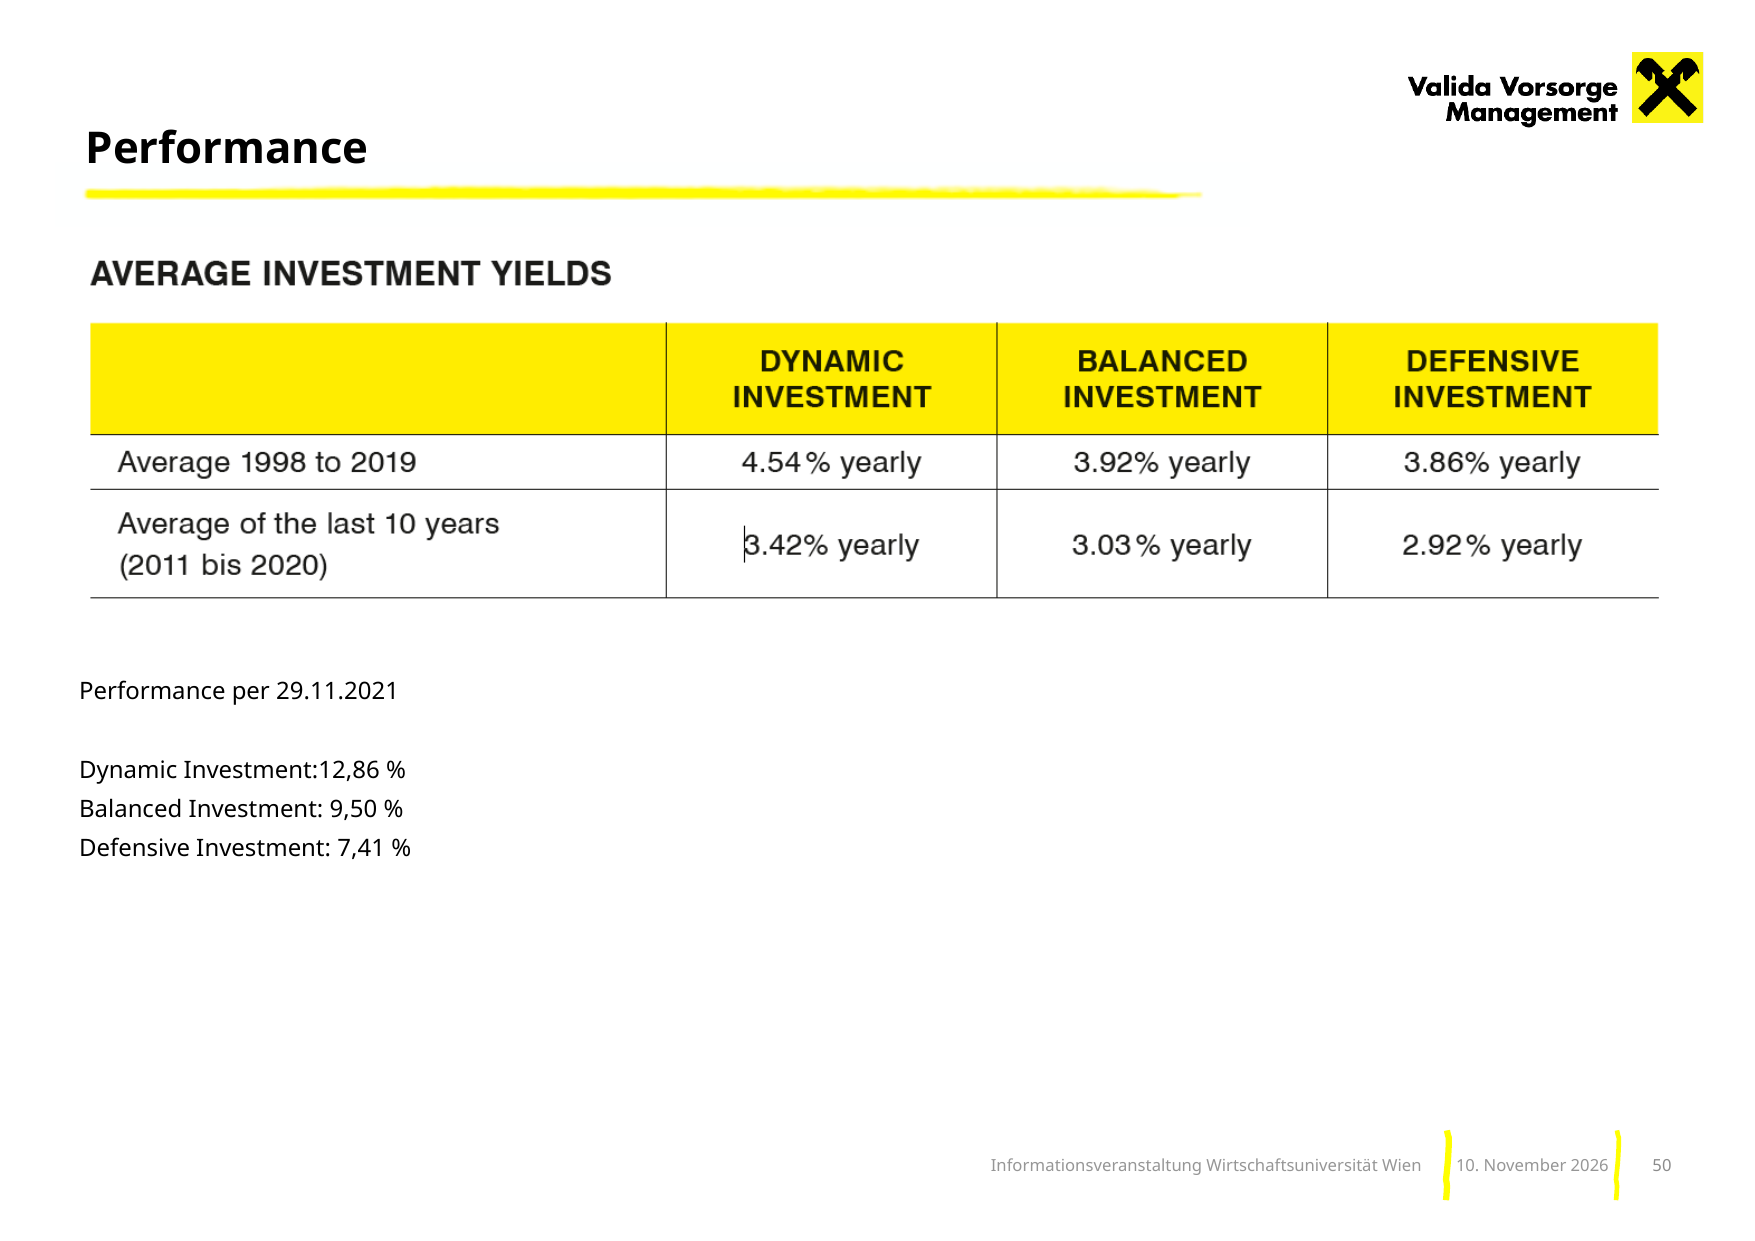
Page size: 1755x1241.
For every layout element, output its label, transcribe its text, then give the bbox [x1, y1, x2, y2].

picture [0, 253, 1755, 623]
picture [1374, 20, 1734, 154]
footer Informationsveranstaltung Wirtschaftsuniversität Wien [827, 1136, 1423, 1196]
slide_number 50 [1624, 1136, 1700, 1196]
title Performance [85, 62, 1066, 174]
list Performance per 29.11.2021 Dynamic Investment:12,86 % Balanced Investment: 9,50 % Defensive Investment: 7,41 % [79, 636, 1662, 1044]
picture [55, 162, 1250, 227]
slide_number Dezember 21 [1448, 1136, 1617, 1196]
